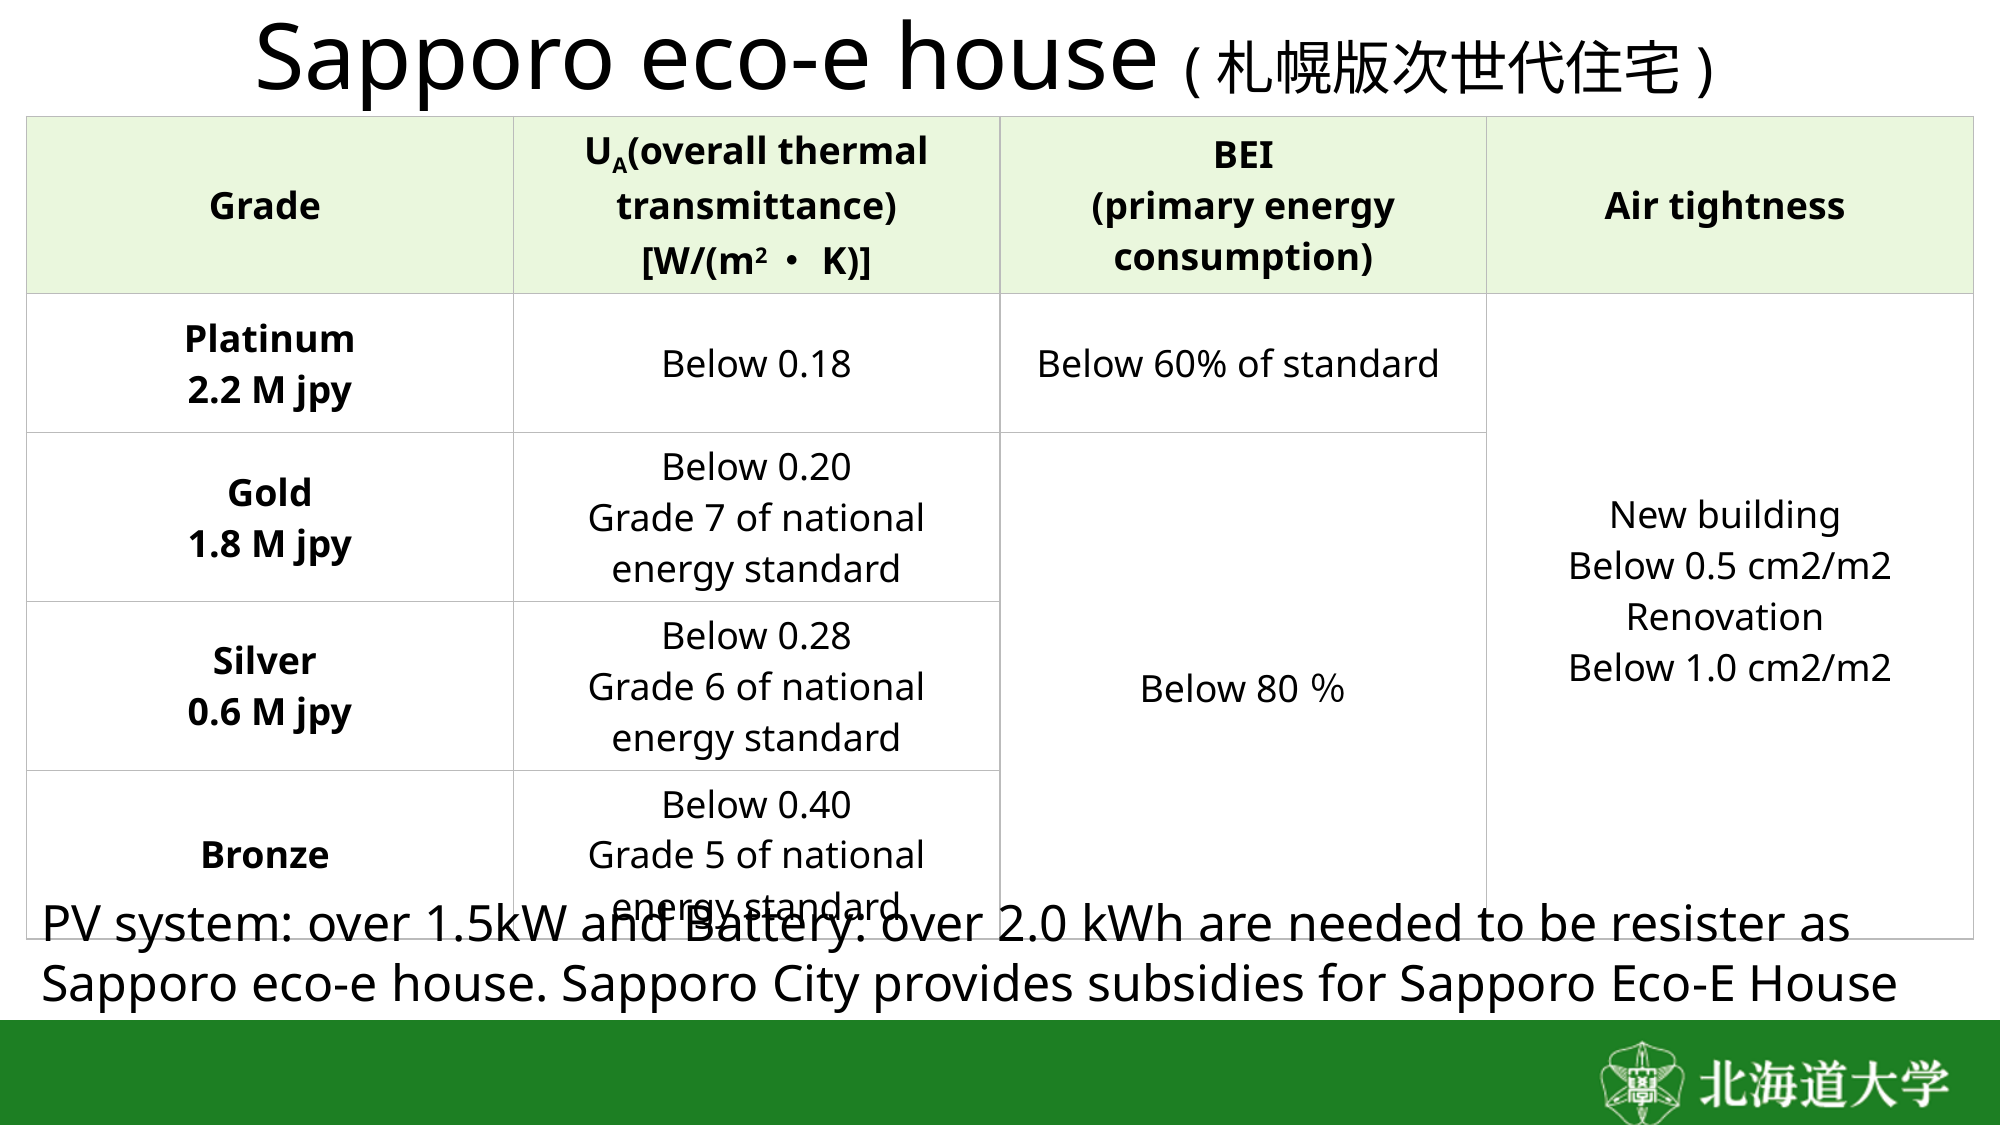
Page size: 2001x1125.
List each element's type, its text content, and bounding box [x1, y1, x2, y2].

table_cell Below 0.40 Grade 5 of national energy standard [514, 771, 999, 884]
table_cell Below 0.20 Grade 7 of national energy standard [514, 433, 999, 601]
title Sapporo eco-e house (札幌版次世代住宅) [121, 1, 1847, 116]
table_cell Below 60% of standard [1001, 294, 1486, 432]
table_cell New building Below 0.5 cm2/m2 Renovation Below 1.0 cm2/m2 [1487, 294, 1973, 884]
table_header Air tightness [1487, 117, 1973, 293]
picture [0, 1020, 2000, 1125]
table_cell Below 0.18 [514, 294, 999, 432]
table_header Grade [27, 117, 513, 293]
text_box PV system: over 1.5kW and Battery: over 2.0 kWh are needed to be resister as Sapporo eco-e house. Sapporo City provides subsidies for Sapporo Eco-E House [26, 884, 2000, 1019]
table_cell Below 80％ [1001, 433, 1486, 884]
table_cell Silver 0.6 M jpy [27, 602, 513, 770]
table_cell Bronze [27, 771, 513, 884]
table_header UA(overall thermal transmittance) [W/(m2・K)] [514, 117, 999, 293]
table_cell Below 0.28 Grade 6 of national energy standard [514, 602, 999, 770]
table_cell Platinum 2.2 M jpy [27, 294, 513, 432]
table_cell Gold 1.8 M jpy [27, 433, 513, 601]
table_header BEI (primary energy consumption) [1001, 117, 1486, 293]
